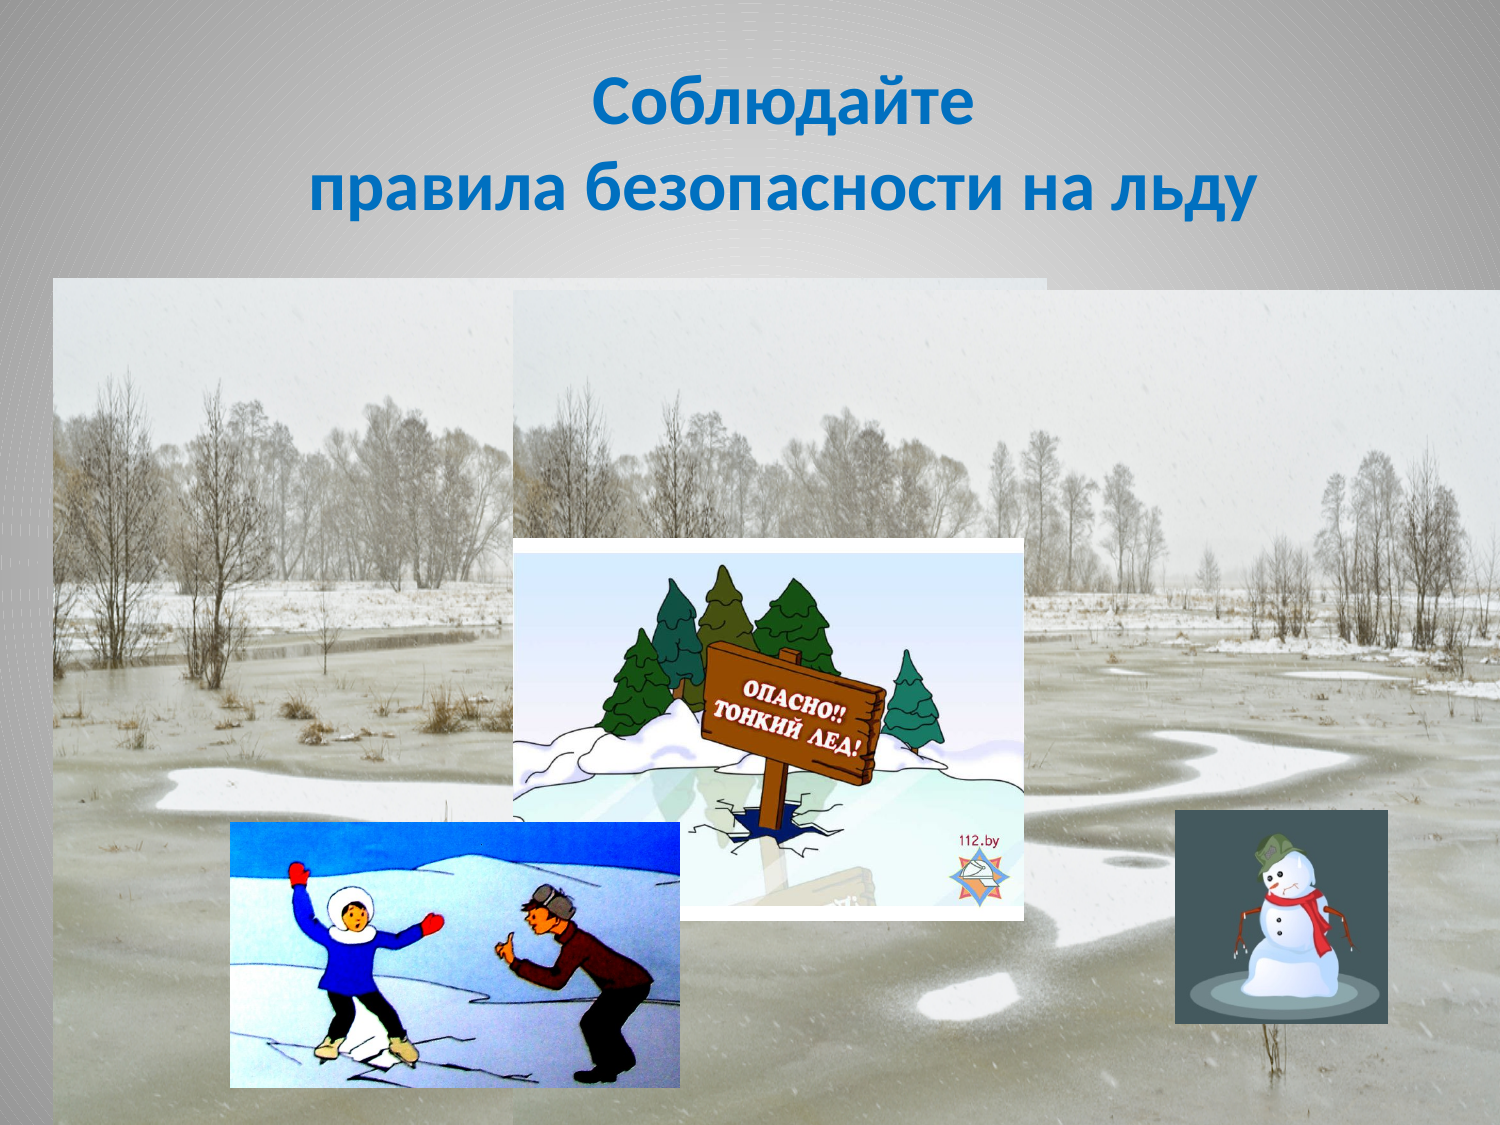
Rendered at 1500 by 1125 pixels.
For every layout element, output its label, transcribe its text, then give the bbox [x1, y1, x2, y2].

picture [52, 278, 1500, 1125]
title Соблюдайте правила безопасности на льду [159, 44, 1426, 233]
